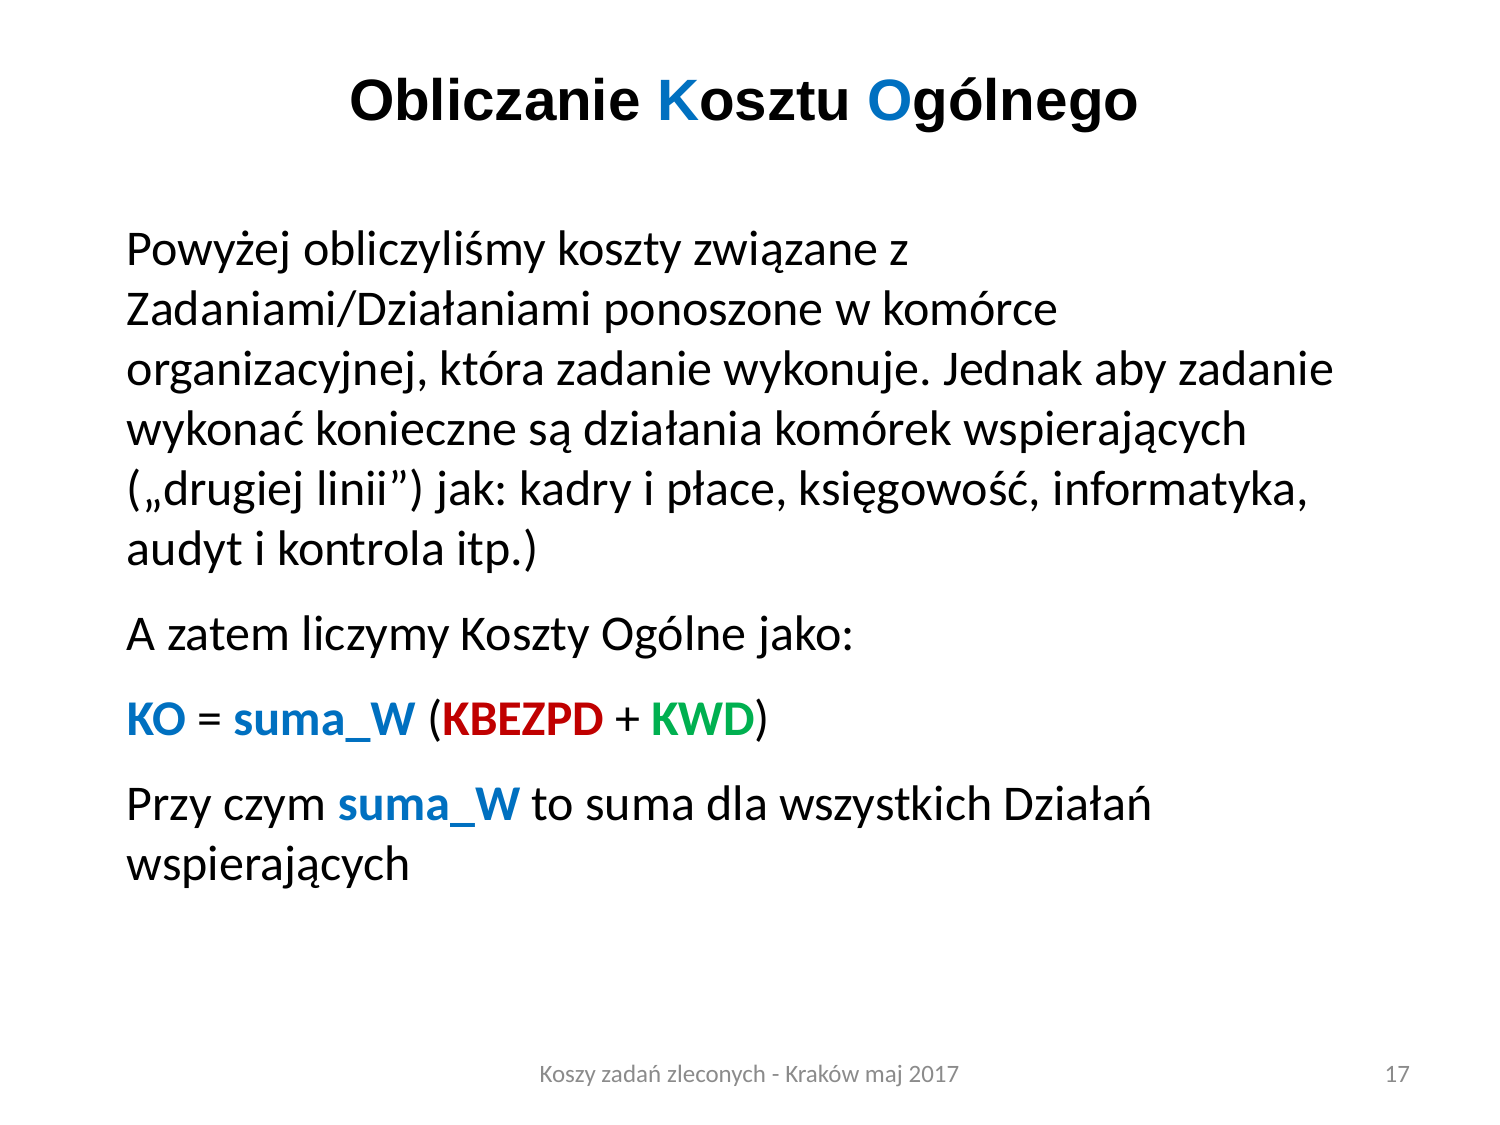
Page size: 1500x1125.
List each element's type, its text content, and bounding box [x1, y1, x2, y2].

text_box Powyżej obliczyliśmy koszty związane z Zadaniami/Działaniami ponoszone w komórce organizacyjnej, która zadanie wykonuje. Jednak aby zadanie wykonać konieczne są działania komórek wspierających („drugiej linii”) jak: kadry i płace, księgowość, informatyka, audyt i kontrola itp.) A zatem liczymy Koszty Ogólne jako: KO = suma_W (KBEZPD + KWD) Przy czym suma_W to suma dla wszystkich Działań wspierających [112, 208, 1365, 898]
footer Koszy zadań zleconych - Kraków maj 2017 [512, 1042, 988, 1103]
text_box Obliczanie Kosztu Ogólnego [29, 54, 1459, 140]
slide_number 17 [1074, 1042, 1425, 1103]
